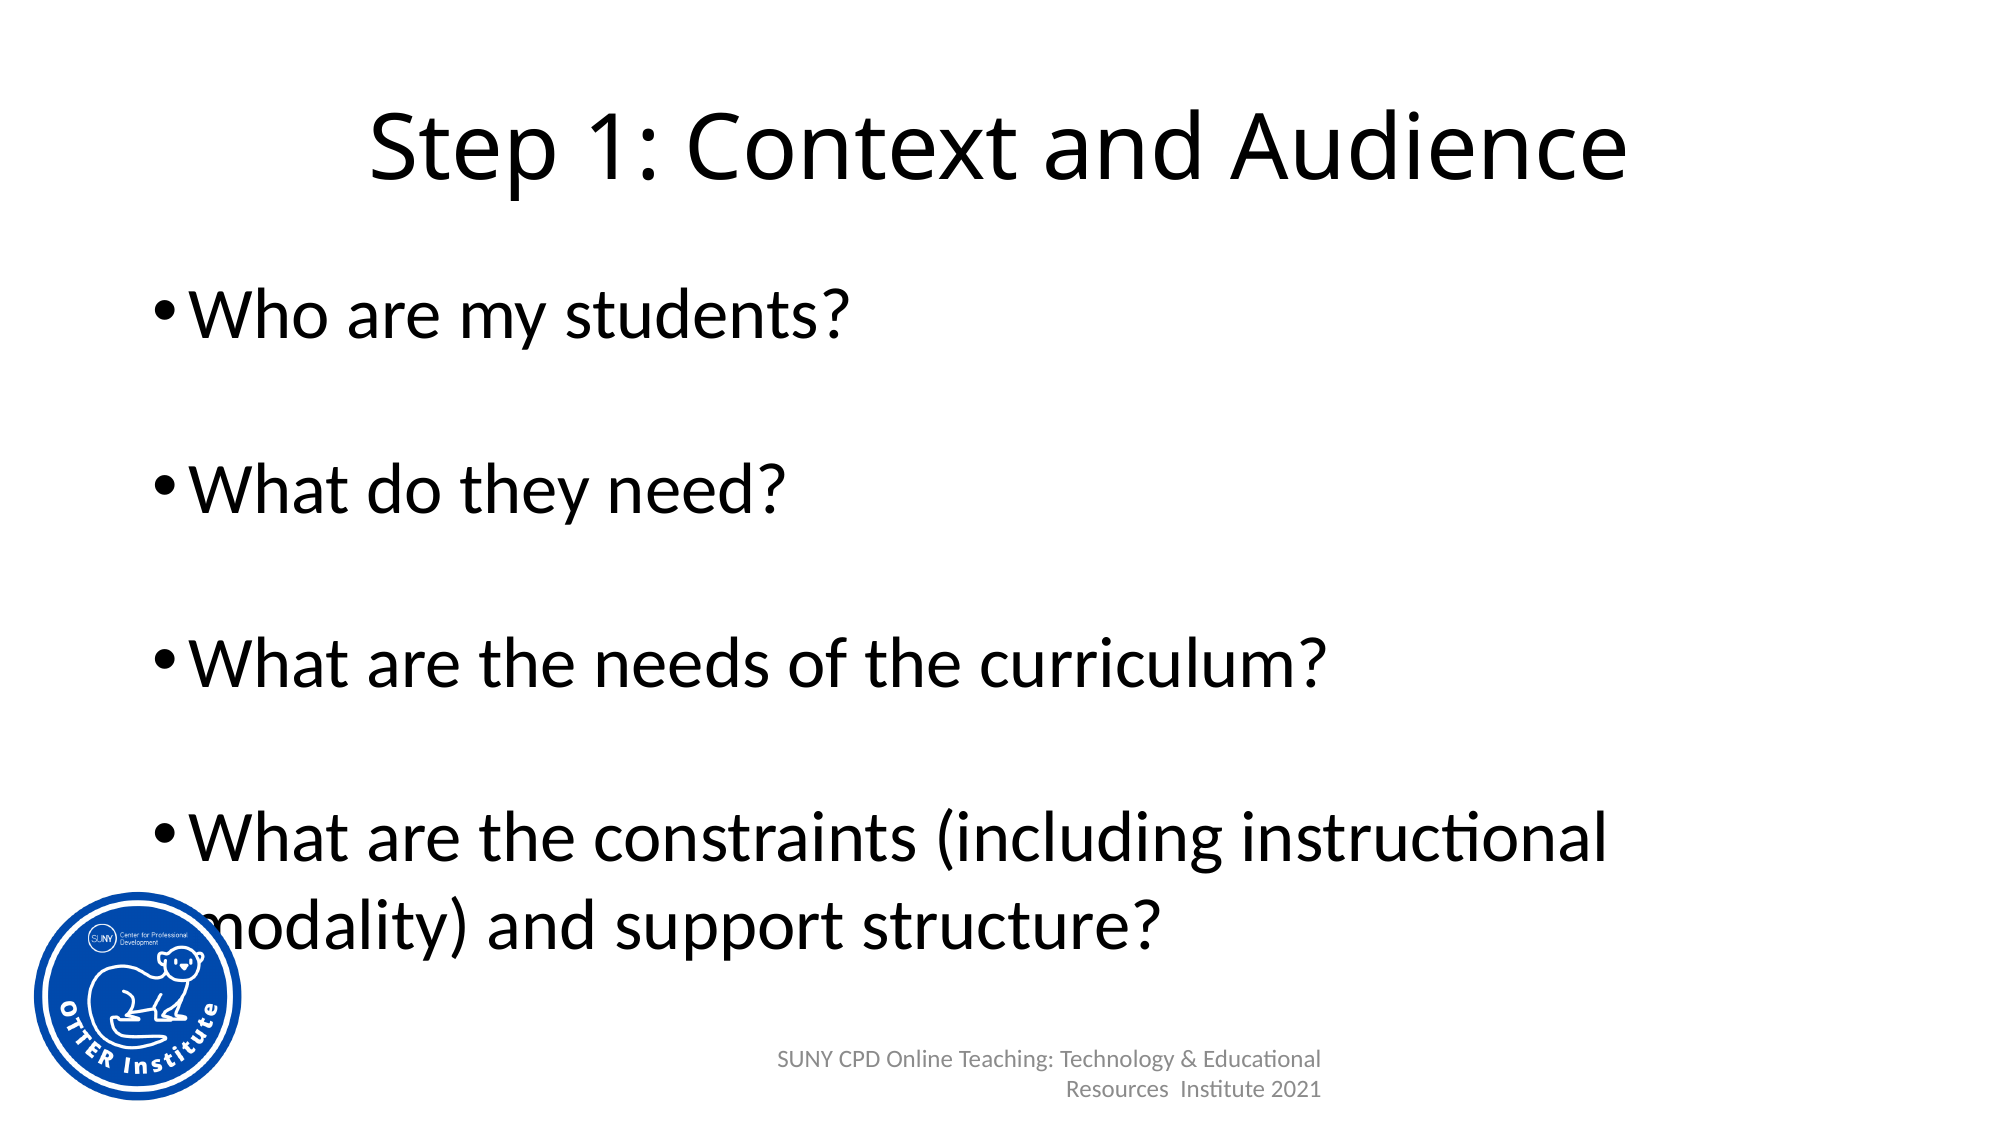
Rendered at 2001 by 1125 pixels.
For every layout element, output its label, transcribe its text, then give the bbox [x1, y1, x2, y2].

list Who are my students? What do they need? What are the needs of the curriculum? What are the constraints (including instructional modality) and support structure? [137, 258, 1918, 973]
footer SUNY CPD Online Teaching: Technology & Educational Resources Institute 2021 [662, 1042, 1338, 1103]
title Step 1: Context and Audience [137, 40, 1863, 258]
picture [31, 889, 244, 1103]
